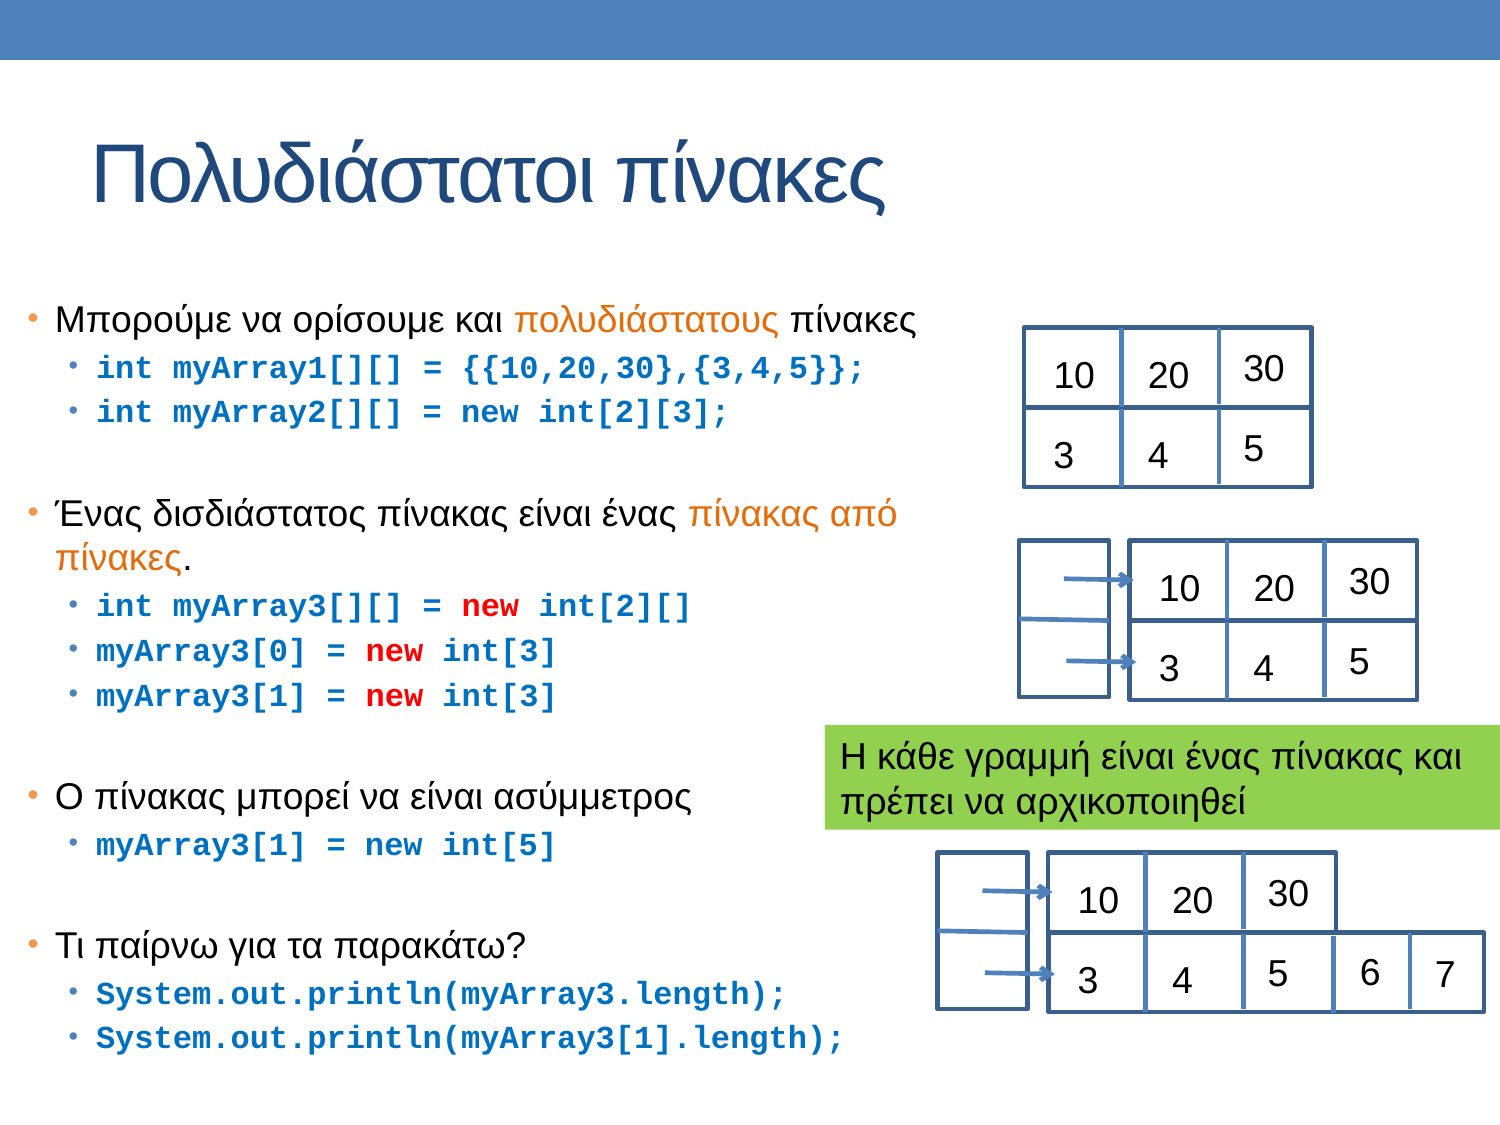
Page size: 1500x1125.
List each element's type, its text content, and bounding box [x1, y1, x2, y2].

text_box [1046, 934, 1143, 1014]
text_box 4 [1238, 636, 1289, 697]
text_box [1022, 409, 1119, 489]
text_box 5 [1228, 417, 1279, 477]
text_box [935, 935, 1030, 1011]
text_box [1153, 934, 1243, 1014]
text_box [1022, 325, 1314, 409]
text_box [1250, 930, 1486, 1014]
text_box 6 [1345, 940, 1396, 1001]
text_box 20 [1238, 556, 1310, 617]
text_box [1331, 622, 1419, 702]
text_box [1226, 409, 1314, 489]
text_box 5 [1334, 629, 1385, 690]
text_box [1017, 538, 1111, 618]
text_box 10 [1144, 556, 1216, 617]
text_box 3 [1038, 423, 1090, 484]
text_box 20 [1133, 343, 1205, 404]
text_box 7 [1419, 942, 1471, 1003]
text_box [1046, 850, 1338, 934]
text_box 4 [1133, 423, 1184, 484]
text_box 30 [1334, 549, 1406, 610]
text_box [935, 850, 1030, 933]
text_box Η κάθε γραμμή είναι ένας πίνακας και πρέπει να αρχικοποιηθεί [824, 724, 1500, 830]
text_box 3 [1144, 636, 1195, 697]
list Μπορούμε να ορίσουμε και πολυδιάστατους πίνακες int myArray1[][] = {{10,20,30},{3,4,5}}; int myArray2[][] = new int[2][3]; Ένας δισδιάστατος πίνακας είναι ένας πίνακας από πίνακες. int myArray3[][] = new int[2][] myArray3[0] = new int[3] myArray3[1] = new int[3] O πίνακας μπορεί να είναι ασύμμετρος myArray3[1] = new int[5] Τι παίρνω για τα παρακάτω? System.out.println(myArray3.length); System.out.println(myArray3[1].length); [12, 287, 973, 1075]
text_box [1017, 625, 1111, 699]
text_box 30 [1252, 861, 1325, 922]
text_box 4 [1157, 948, 1208, 1009]
text_box [1130, 409, 1219, 489]
title Πολυδιάστατοι πίνακες [75, 87, 1425, 250]
text_box [1127, 622, 1224, 702]
text_box 10 [1062, 868, 1135, 929]
text_box 3 [1062, 948, 1114, 1009]
text_box [1127, 538, 1419, 622]
text_box 10 [1038, 343, 1110, 404]
text_box 20 [1157, 868, 1229, 929]
text_box 5 [1252, 941, 1304, 1002]
text_box [1236, 622, 1324, 702]
text_box 30 [1228, 336, 1300, 397]
